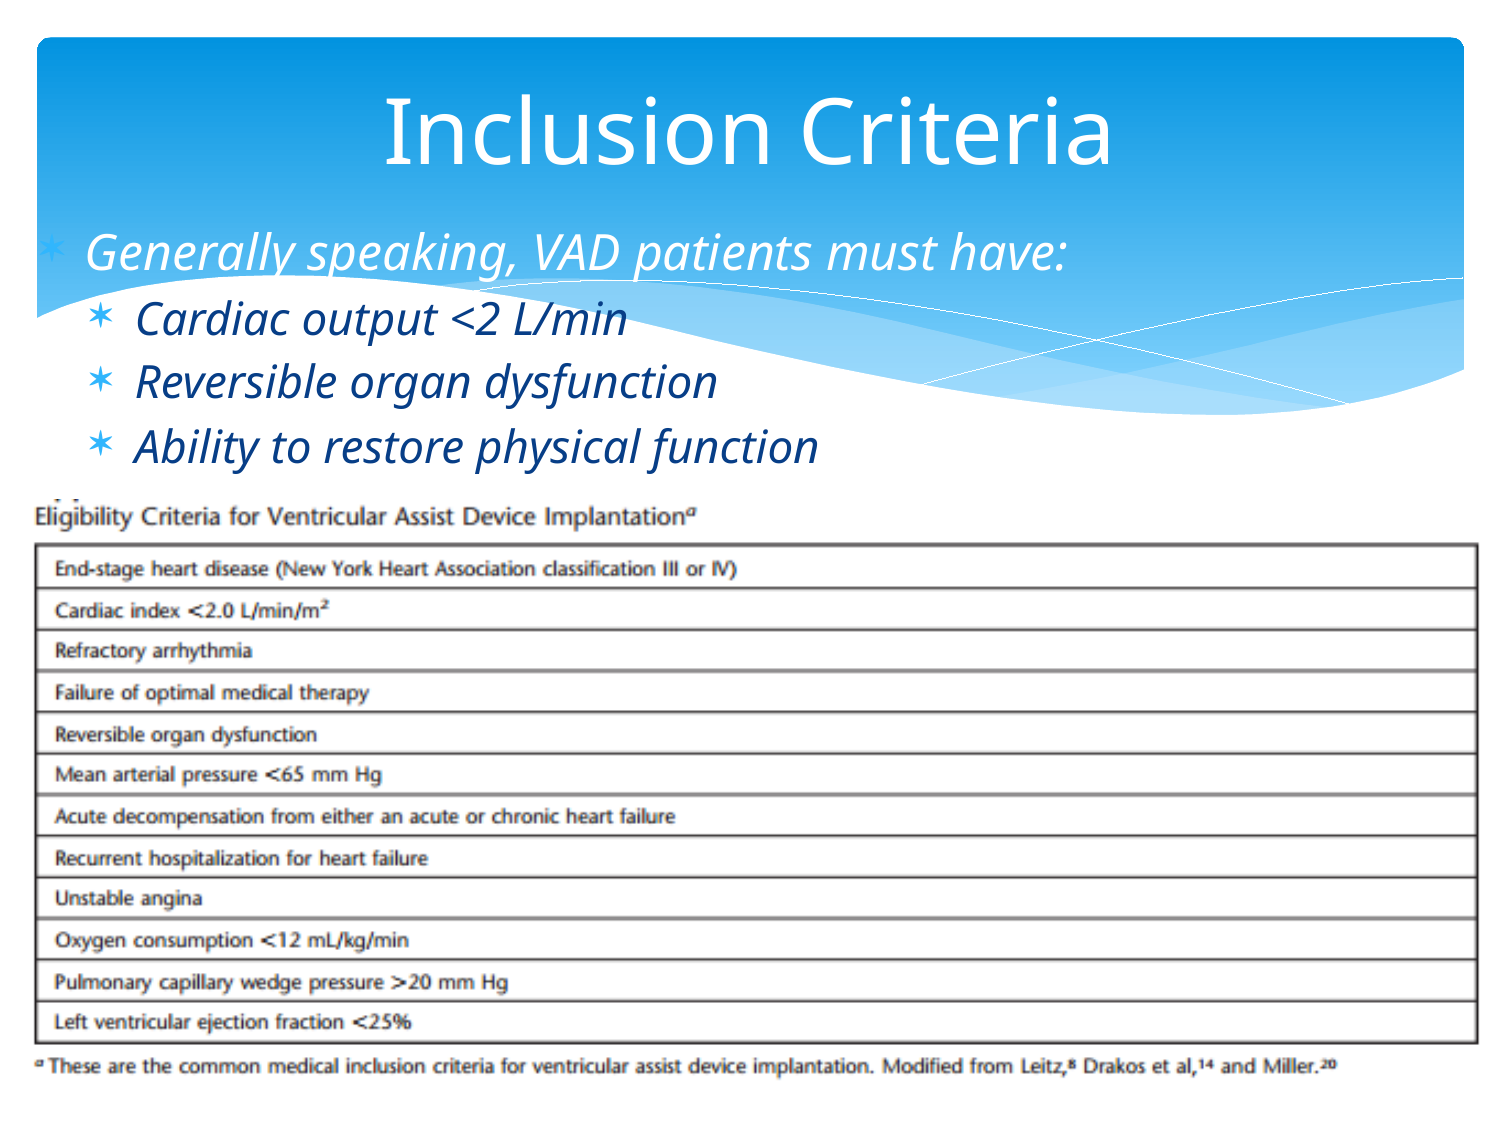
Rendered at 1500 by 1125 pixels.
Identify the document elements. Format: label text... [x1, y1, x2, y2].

title Inclusion Criteria [75, 24, 1425, 231]
list Generally speaking, VAD patients must have: Cardiac output <2 L/min Reversible organ dysfunction Ability to restore physical function [24, 212, 1225, 499]
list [24, 499, 1500, 1088]
